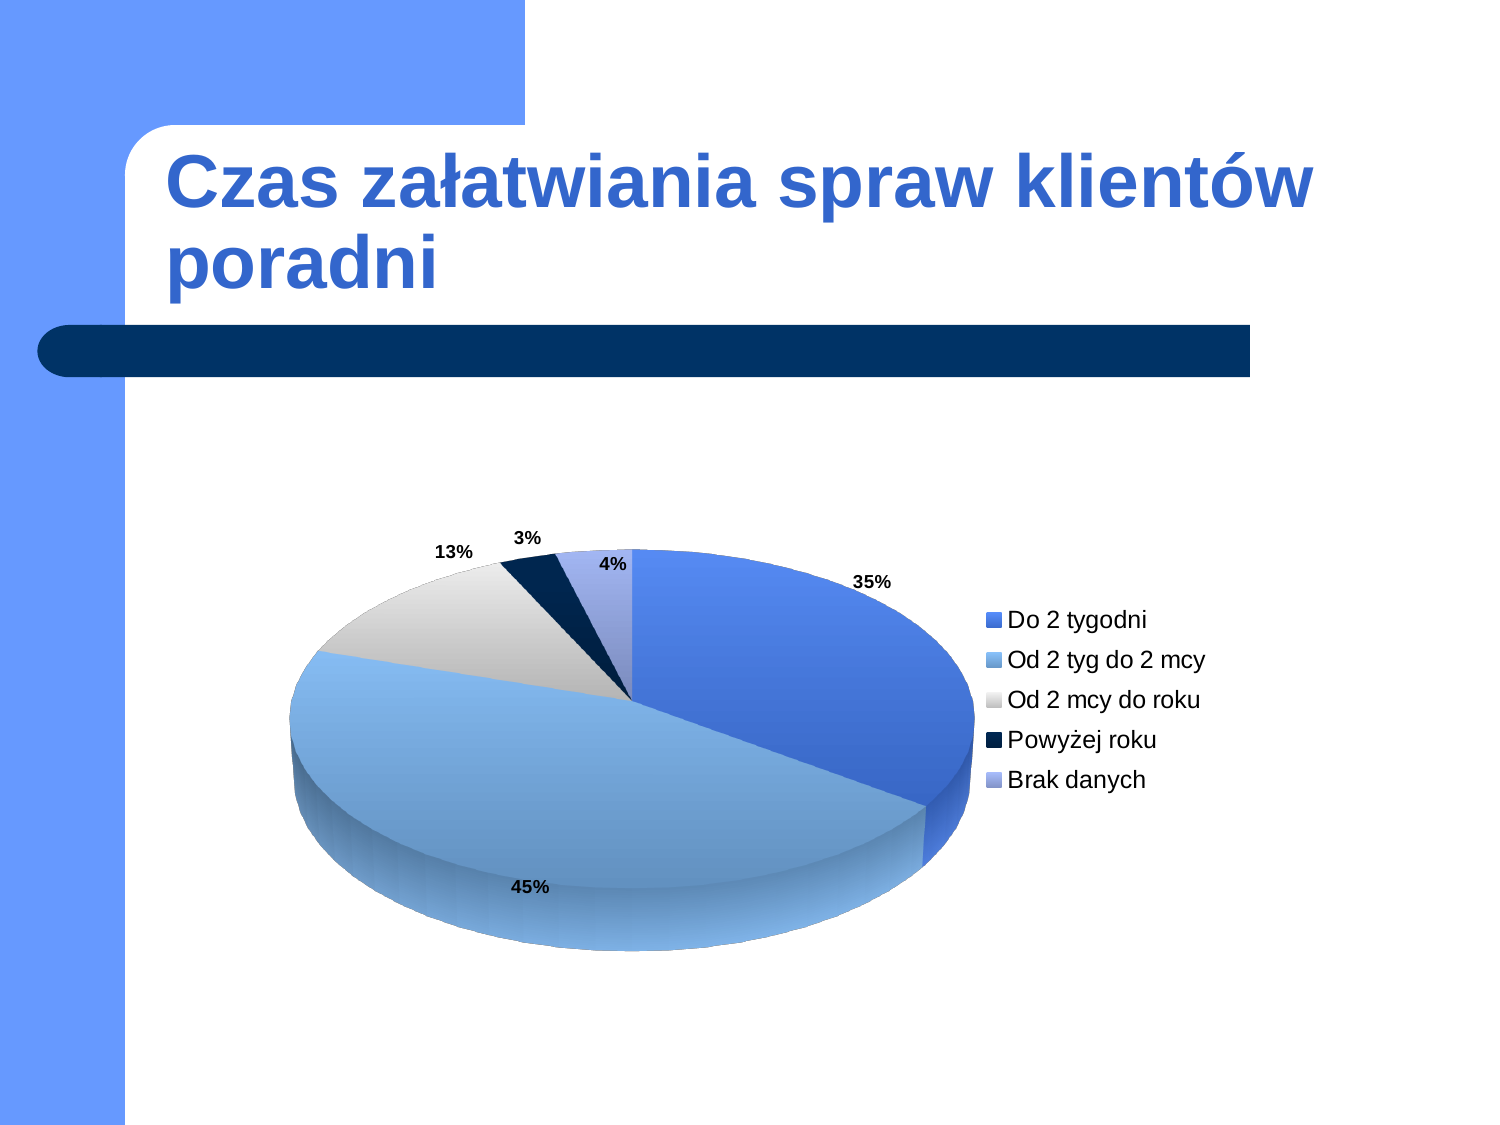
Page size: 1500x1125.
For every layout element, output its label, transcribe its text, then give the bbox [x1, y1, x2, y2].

title Czas załatwiania spraw klientów poradni [149, 124, 1463, 313]
chart [229, 467, 1282, 1013]
